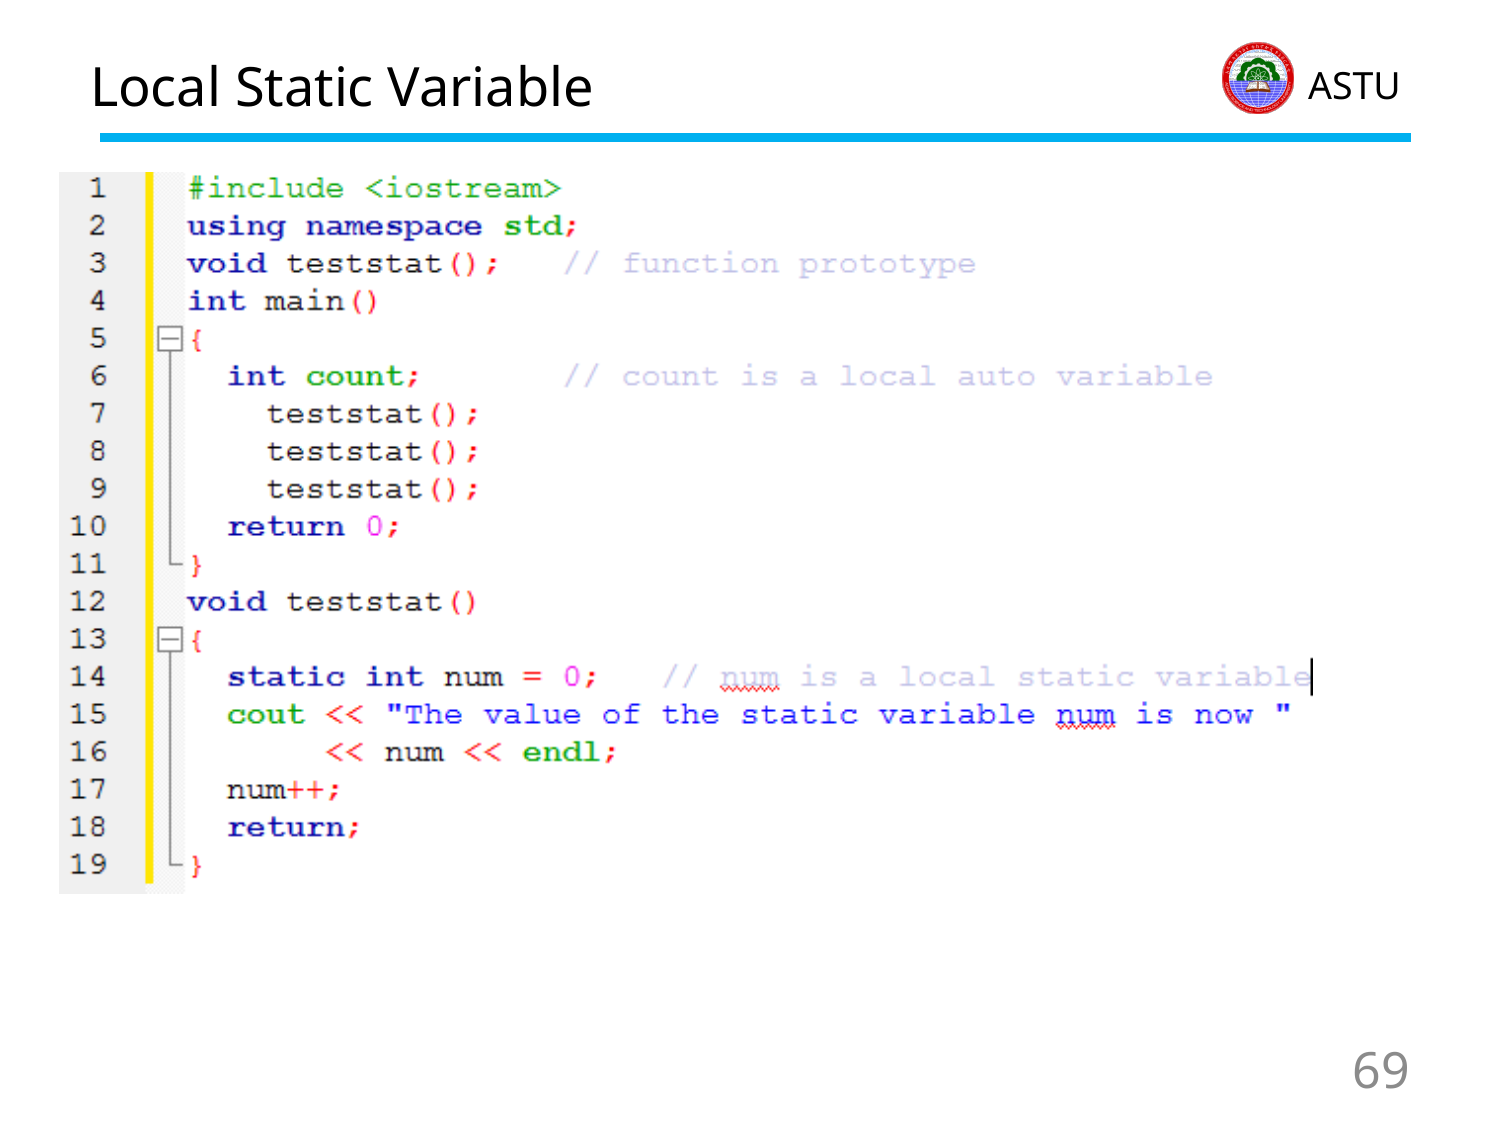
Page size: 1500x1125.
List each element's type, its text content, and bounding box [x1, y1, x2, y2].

title Local Static Variable [75, 45, 1425, 126]
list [58, 172, 1314, 894]
slide_number 69 [1074, 1042, 1425, 1103]
